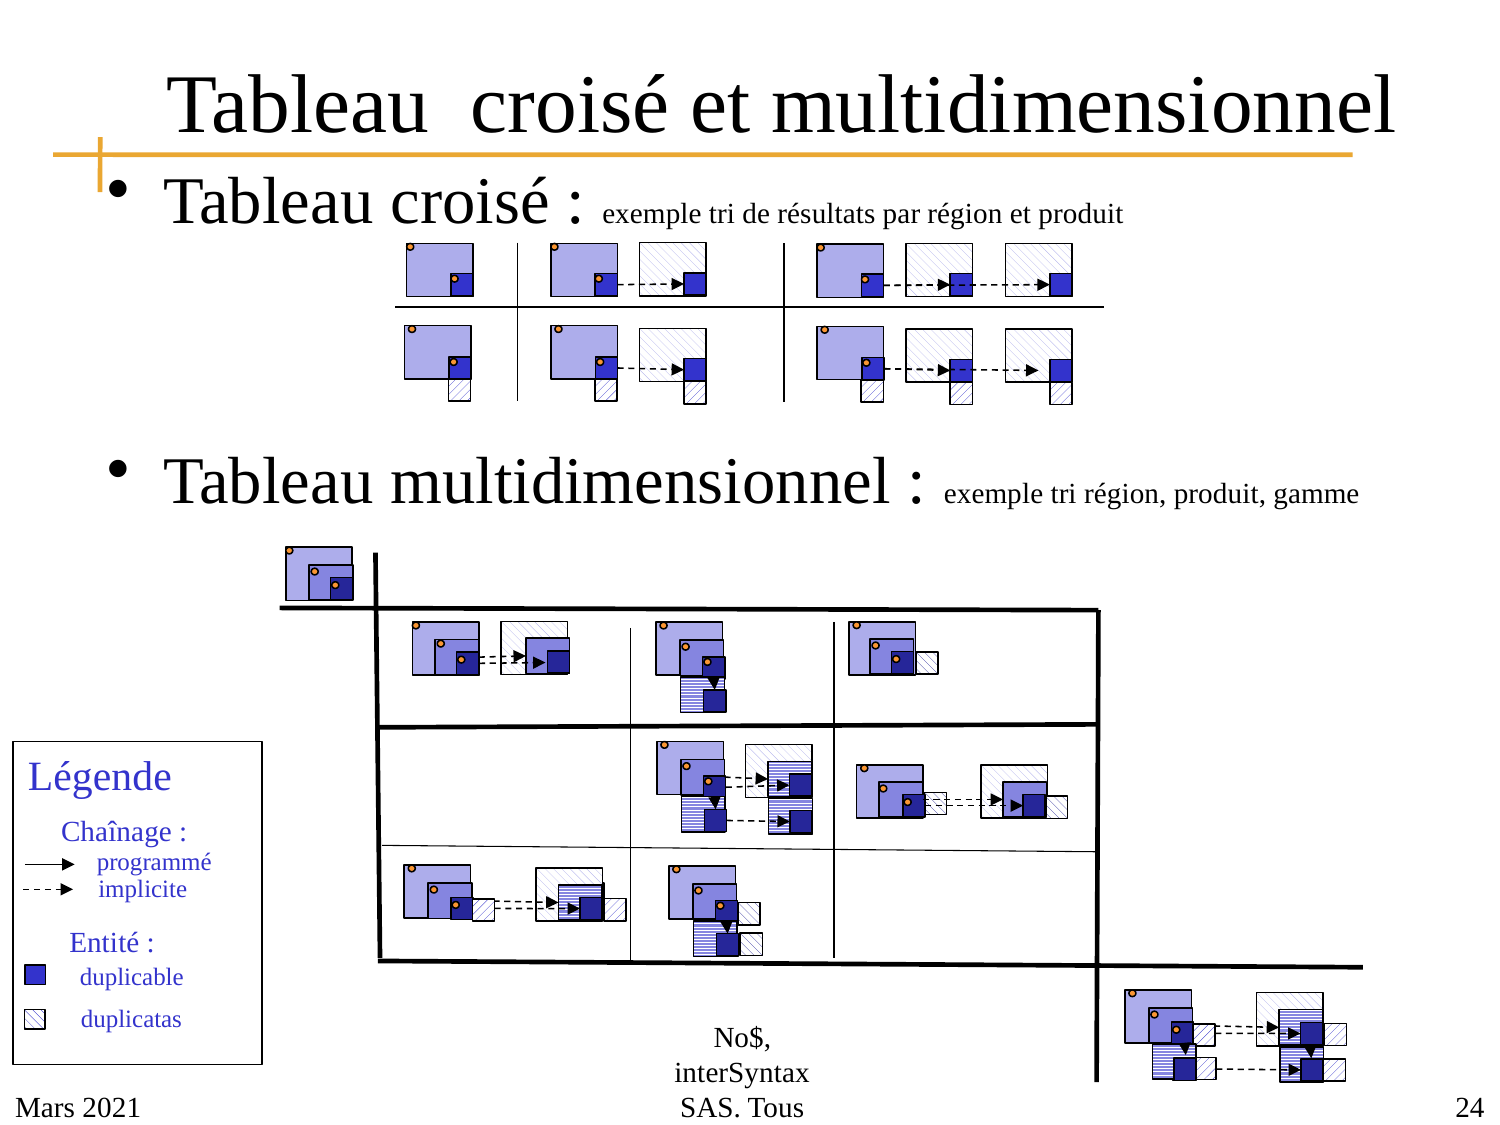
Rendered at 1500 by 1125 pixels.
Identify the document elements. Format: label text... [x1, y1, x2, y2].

slide_number 24 [1435, 1082, 1500, 1125]
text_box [279, 546, 1364, 1083]
slide_number Mars 2021 [0, 1082, 172, 1125]
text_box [395, 242, 1105, 405]
list Tableau croisé : exemple tri de résultats par région et produit Tableau multidimensionnel : exemple tri région, produit, gamme [91, 149, 1400, 1012]
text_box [12, 741, 263, 1065]
footer No$, interSyntax SAS. Tous droits réservés. [658, 1091, 842, 1125]
title Tableau croisé et multidimensionnel [100, 42, 1465, 156]
